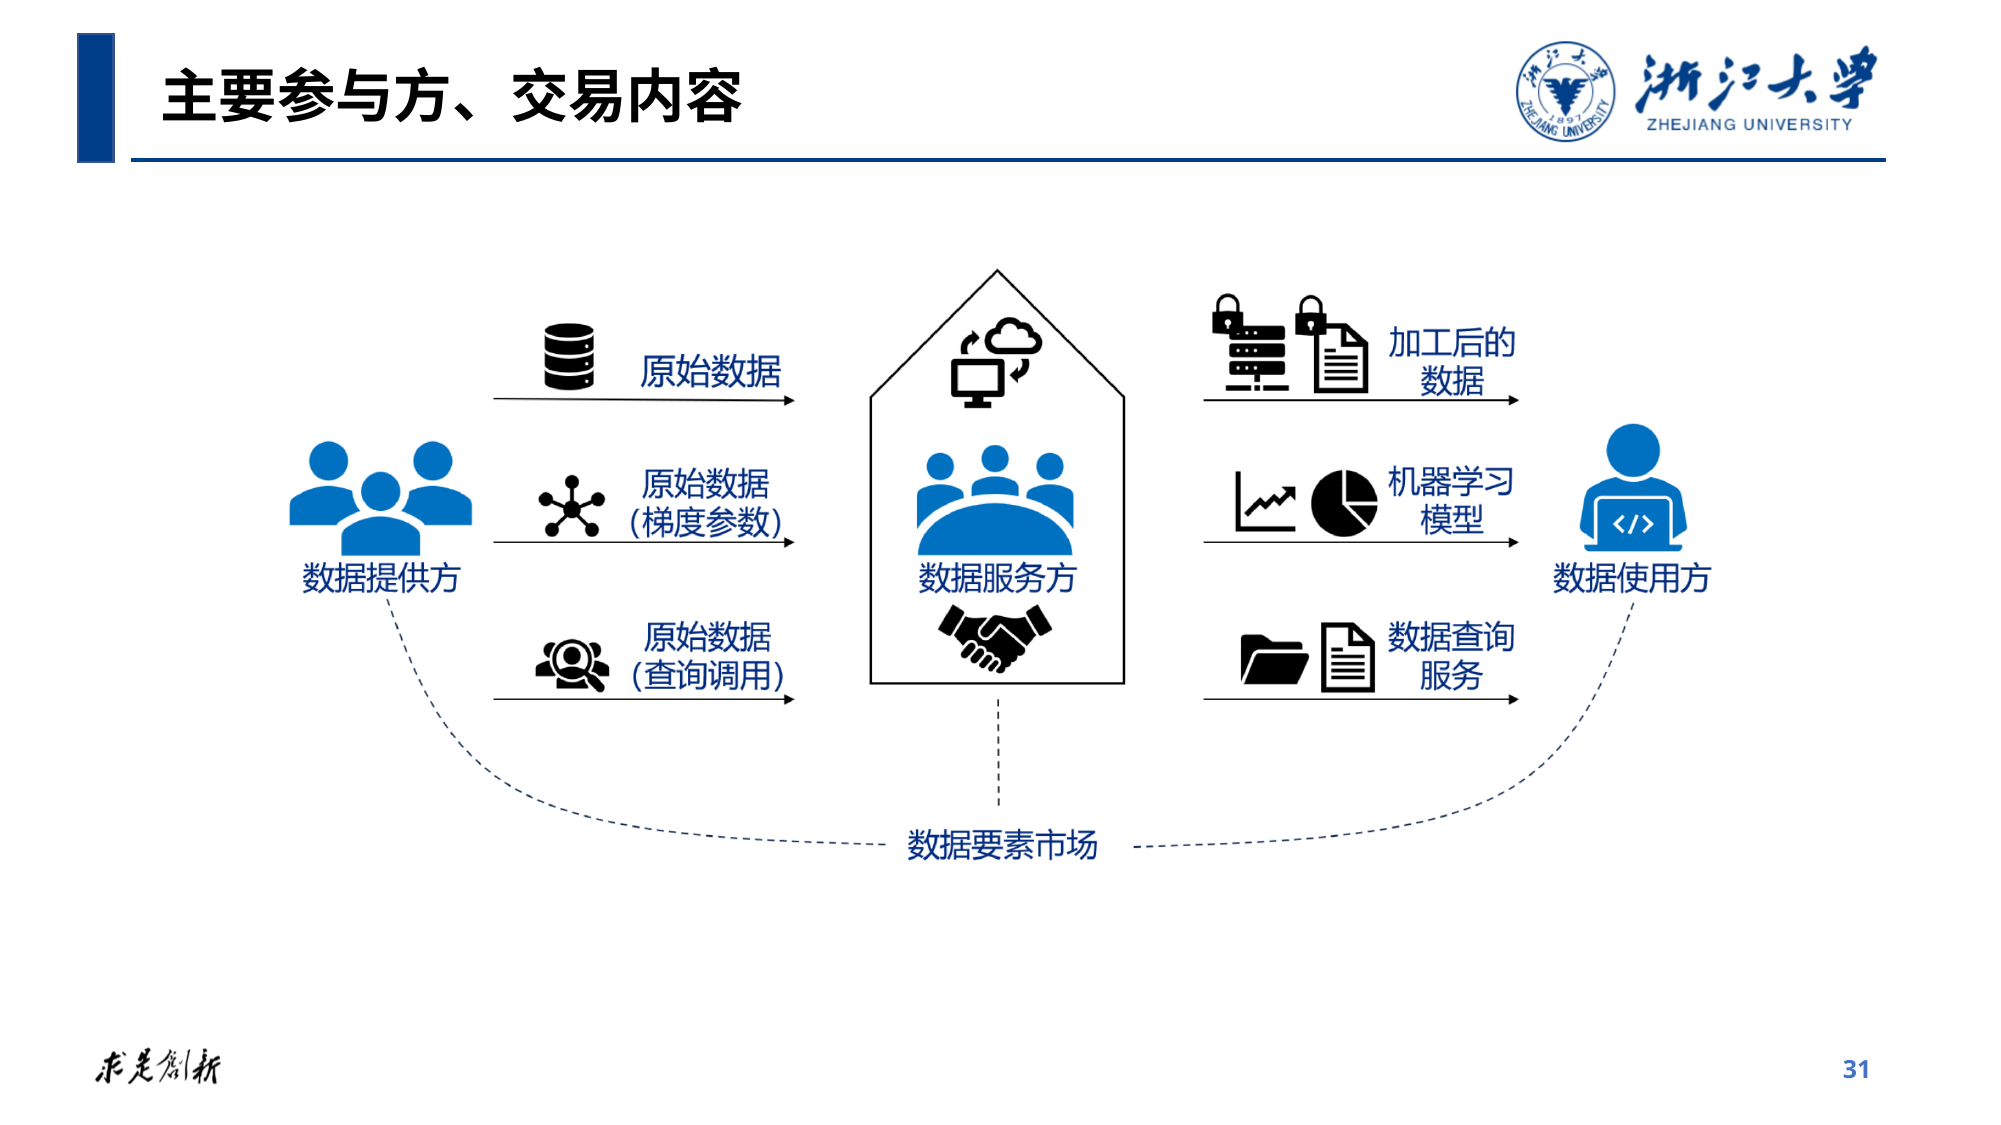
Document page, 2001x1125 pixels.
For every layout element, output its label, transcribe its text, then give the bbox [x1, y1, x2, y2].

picture [76, 1036, 239, 1096]
text_box 主要参与方、交易内容 [146, 51, 892, 137]
slide_number 31 [1548, 1041, 1887, 1101]
picture [1488, 24, 1887, 146]
picture [286, 264, 1718, 868]
